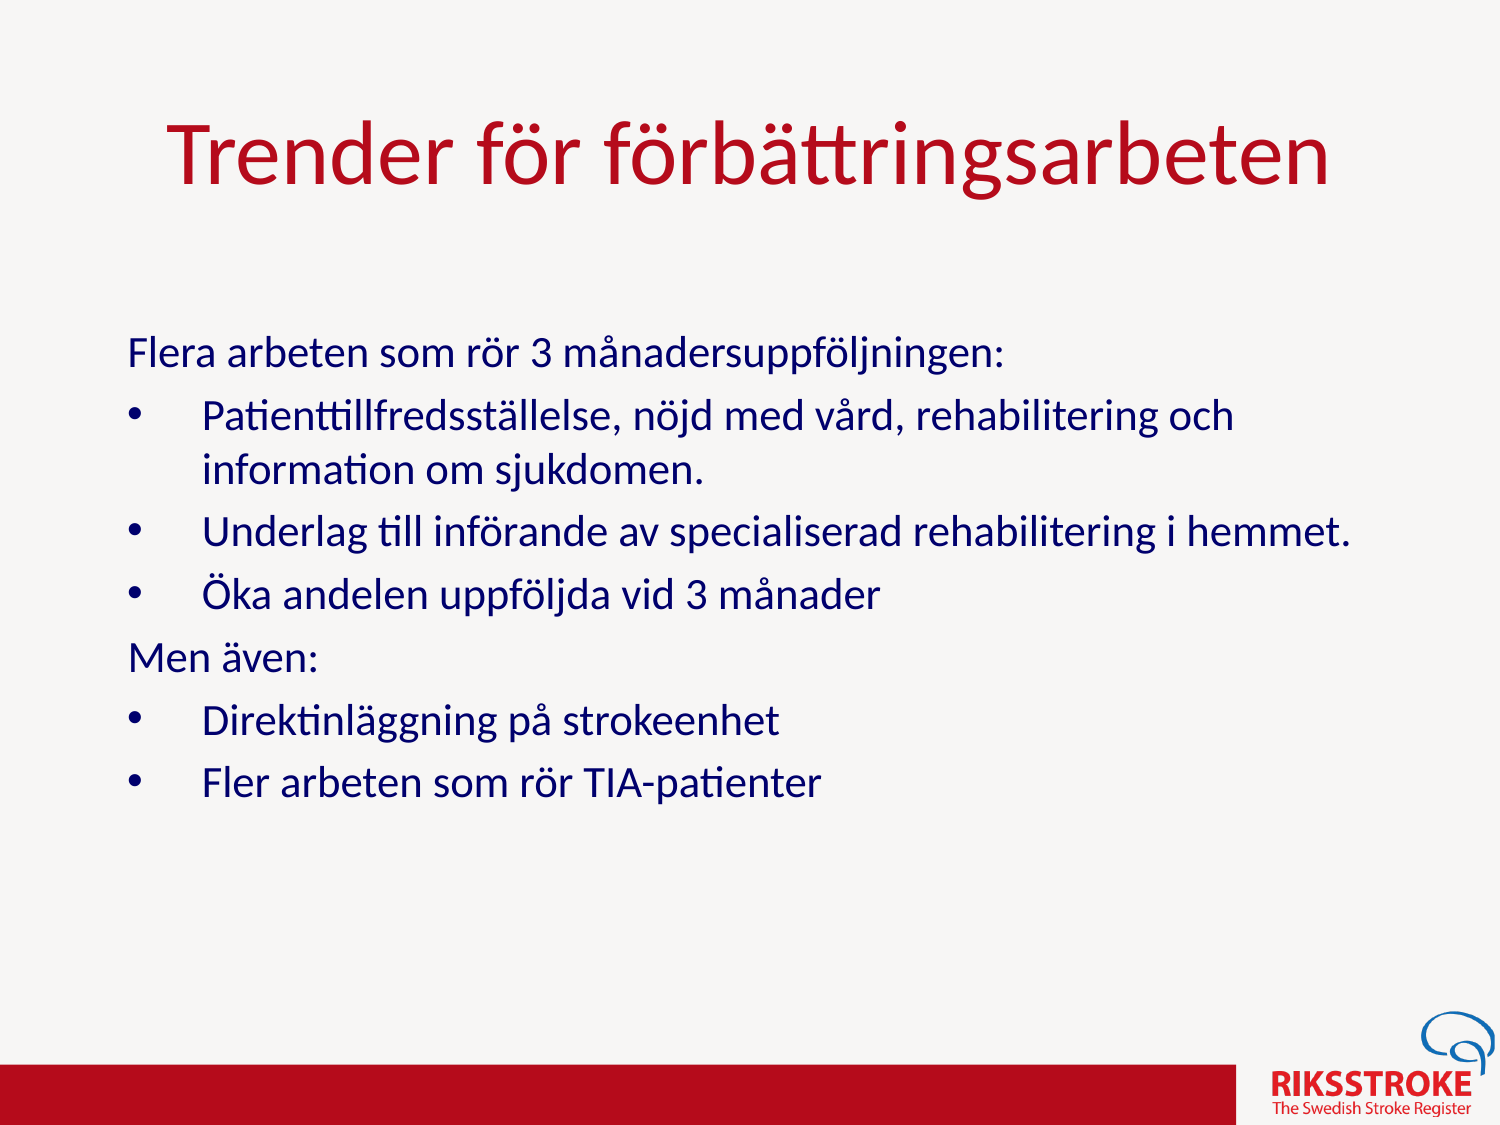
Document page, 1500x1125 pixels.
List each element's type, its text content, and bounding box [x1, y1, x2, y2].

title Trender för förbättringsarbeten [112, 27, 1388, 269]
subtitle Flera arbeten som rör 3 månadersuppföljningen: Patienttillfredsställelse, nöjd med vård, rehabilitering och information om sjukdomen. Underlag till införande av specialiserad rehabilitering i hemmet. Öka andelen uppföljda vid 3 månader Men även: Direktinläggning på strokeenhet Fler arbeten som rör TIA-patienter [112, 315, 1388, 829]
